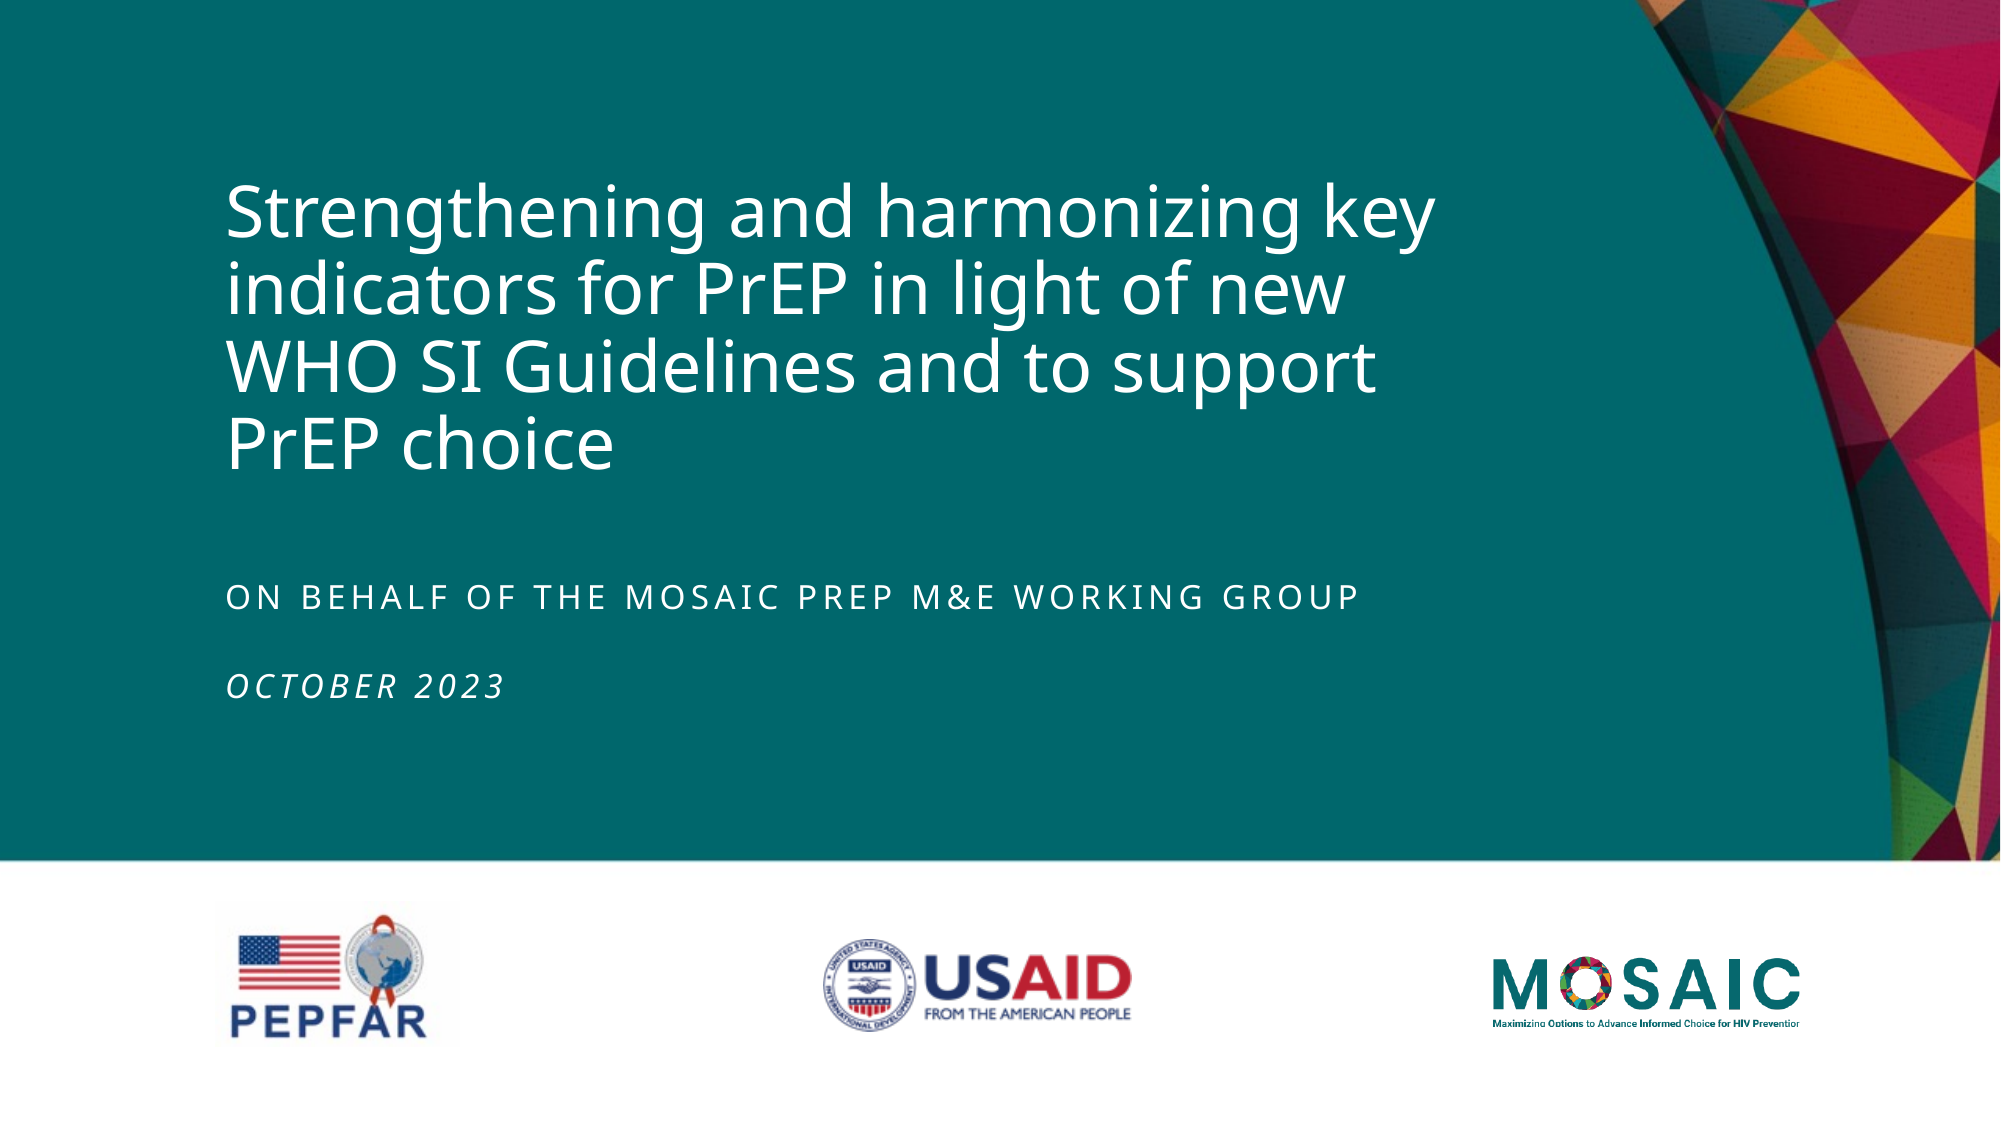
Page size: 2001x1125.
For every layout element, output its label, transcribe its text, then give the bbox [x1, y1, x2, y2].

subtitle On Behalf of the MOSAIC PrEP M&E Working Group October 2023 [0, 573, 1645, 846]
picture [0, 0, 2001, 1125]
title Strengthening and harmonizing key indicators for PrEP in light of new WHO SI Guidelines and to support PrEP choice [0, 163, 1645, 493]
